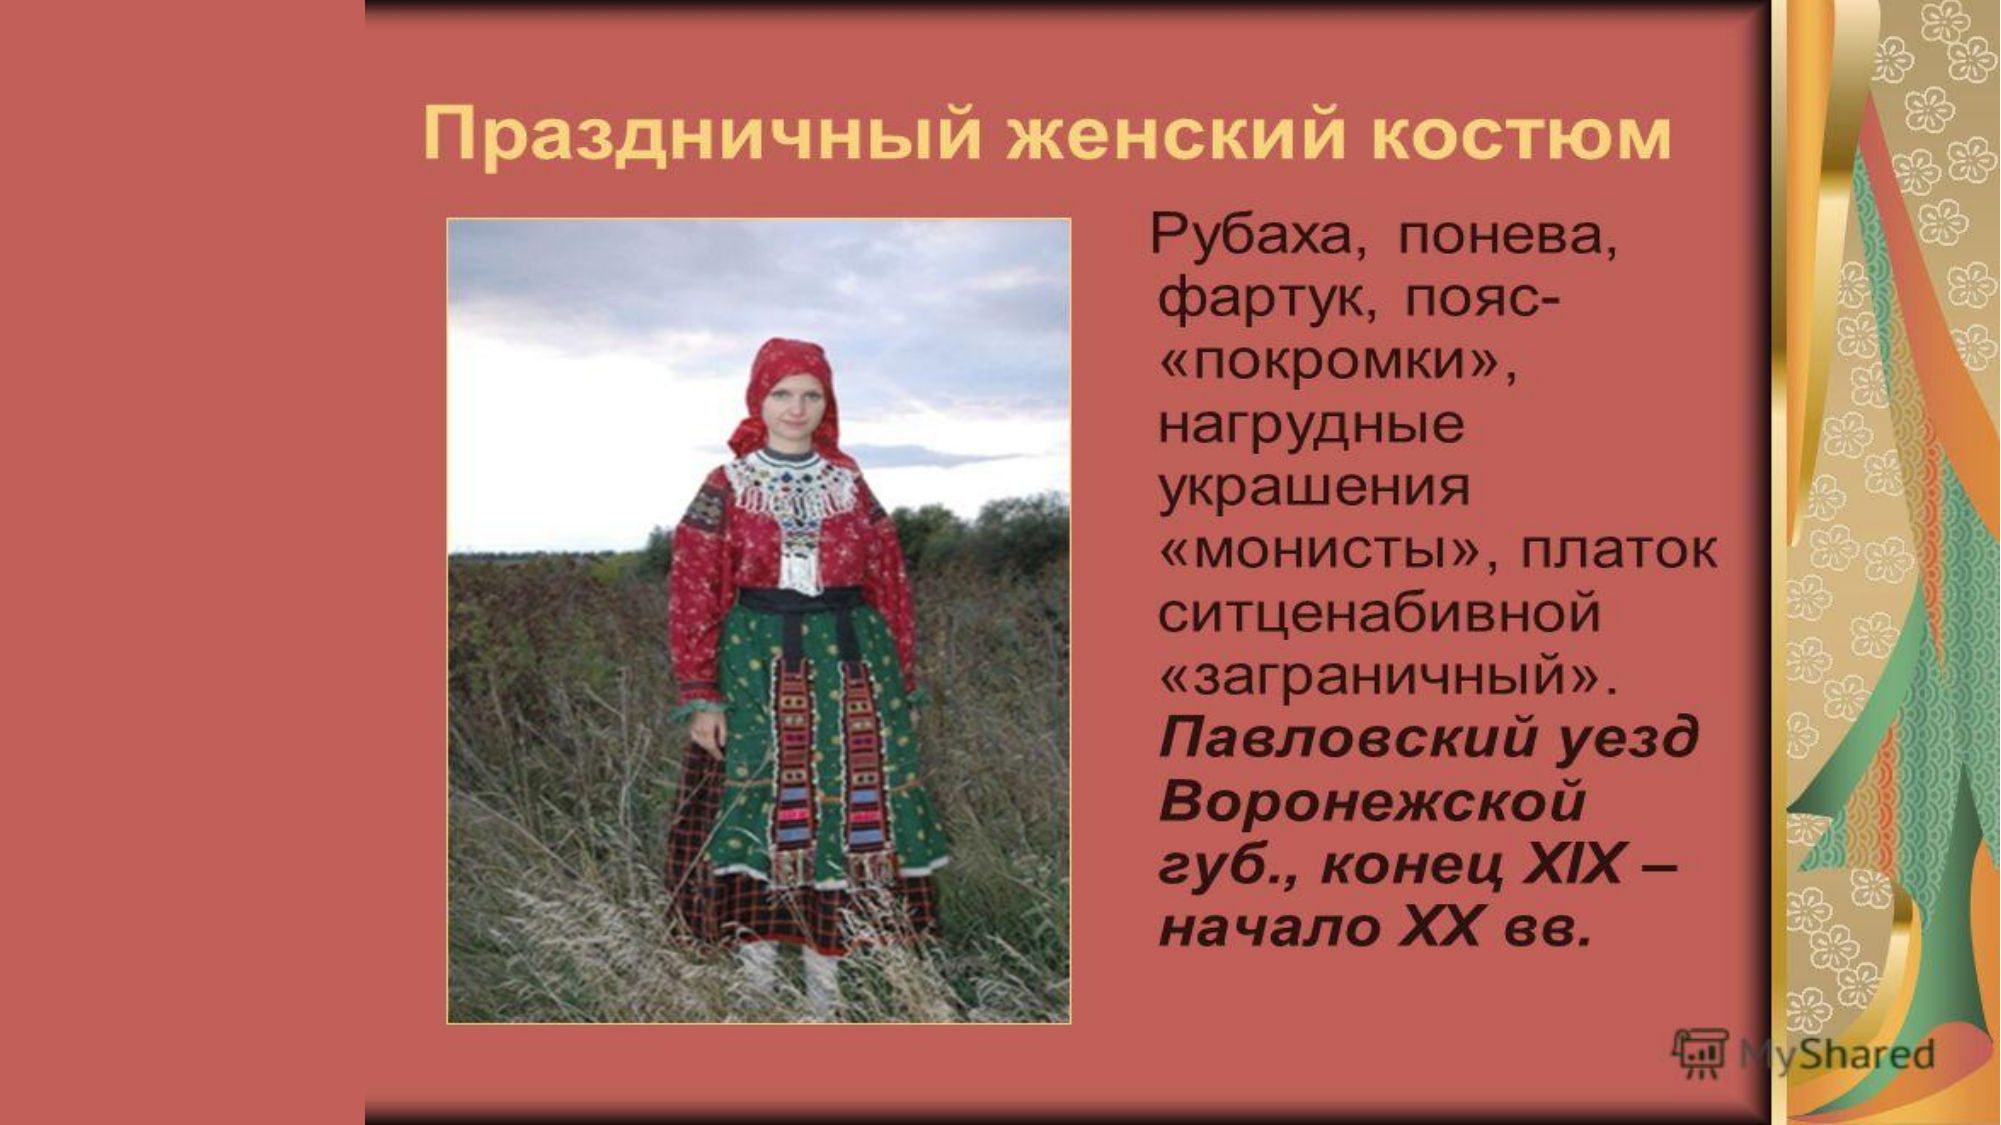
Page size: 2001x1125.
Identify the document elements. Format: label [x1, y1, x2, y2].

list [365, 0, 2000, 1125]
